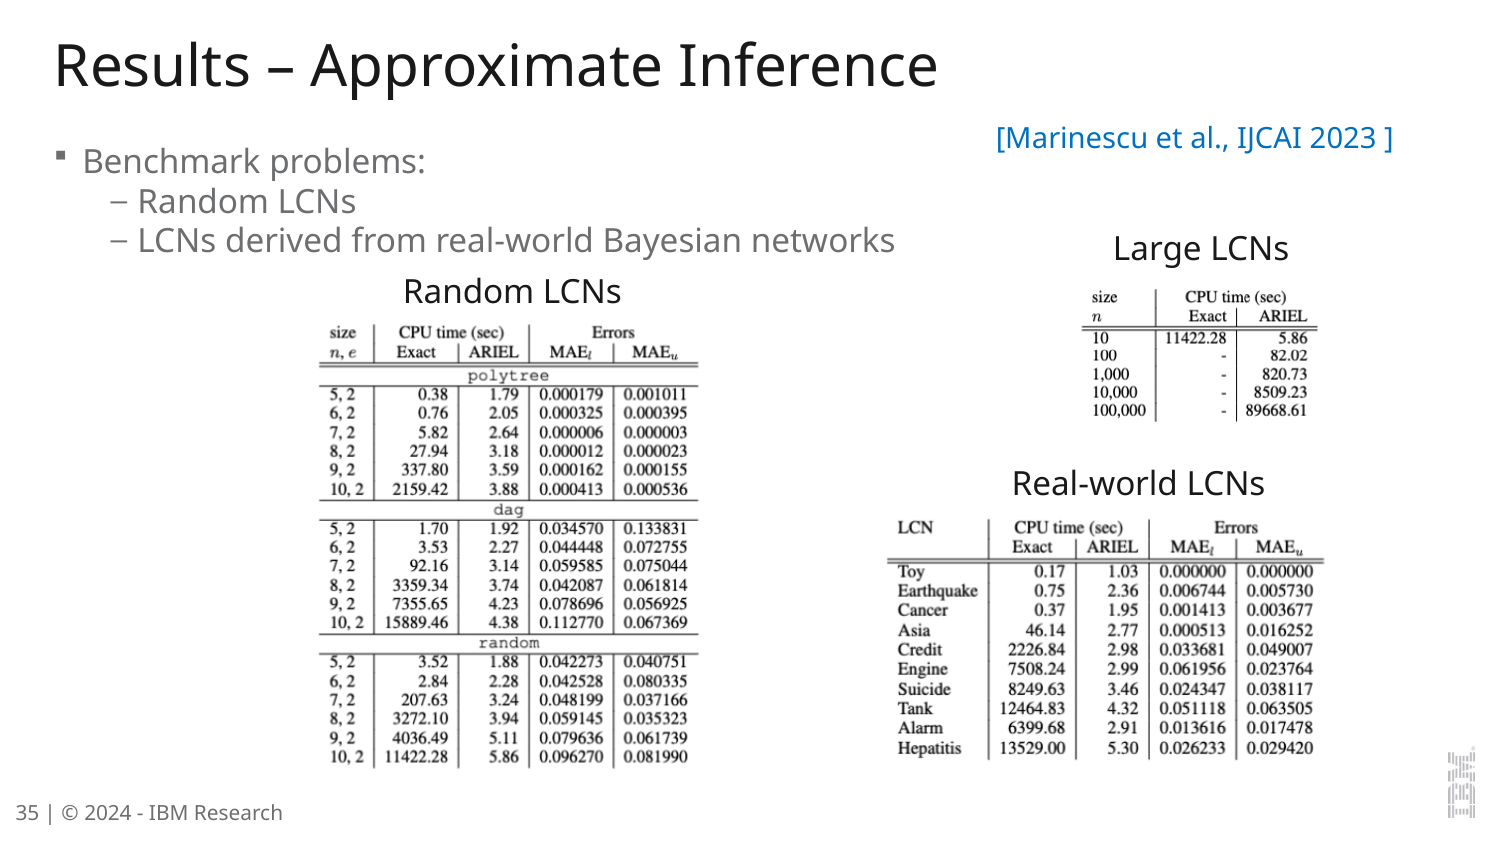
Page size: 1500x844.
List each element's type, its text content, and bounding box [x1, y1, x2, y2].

list Benchmark problems: Random LCNs LCNs derived from real-world Bayesian networks [53, 139, 1442, 745]
title Results – Approximate Inference [53, 35, 1480, 101]
text_box Random LCNs [388, 267, 638, 315]
text_box [Marinescu et al., IJCAI 2023 ] [981, 116, 1409, 163]
picture [881, 505, 1333, 774]
text_box Large LCNs [1098, 224, 1305, 268]
picture [1448, 746, 1475, 818]
text_box Real-world LCNs [996, 458, 1281, 504]
picture [1070, 269, 1333, 432]
picture [311, 316, 710, 773]
